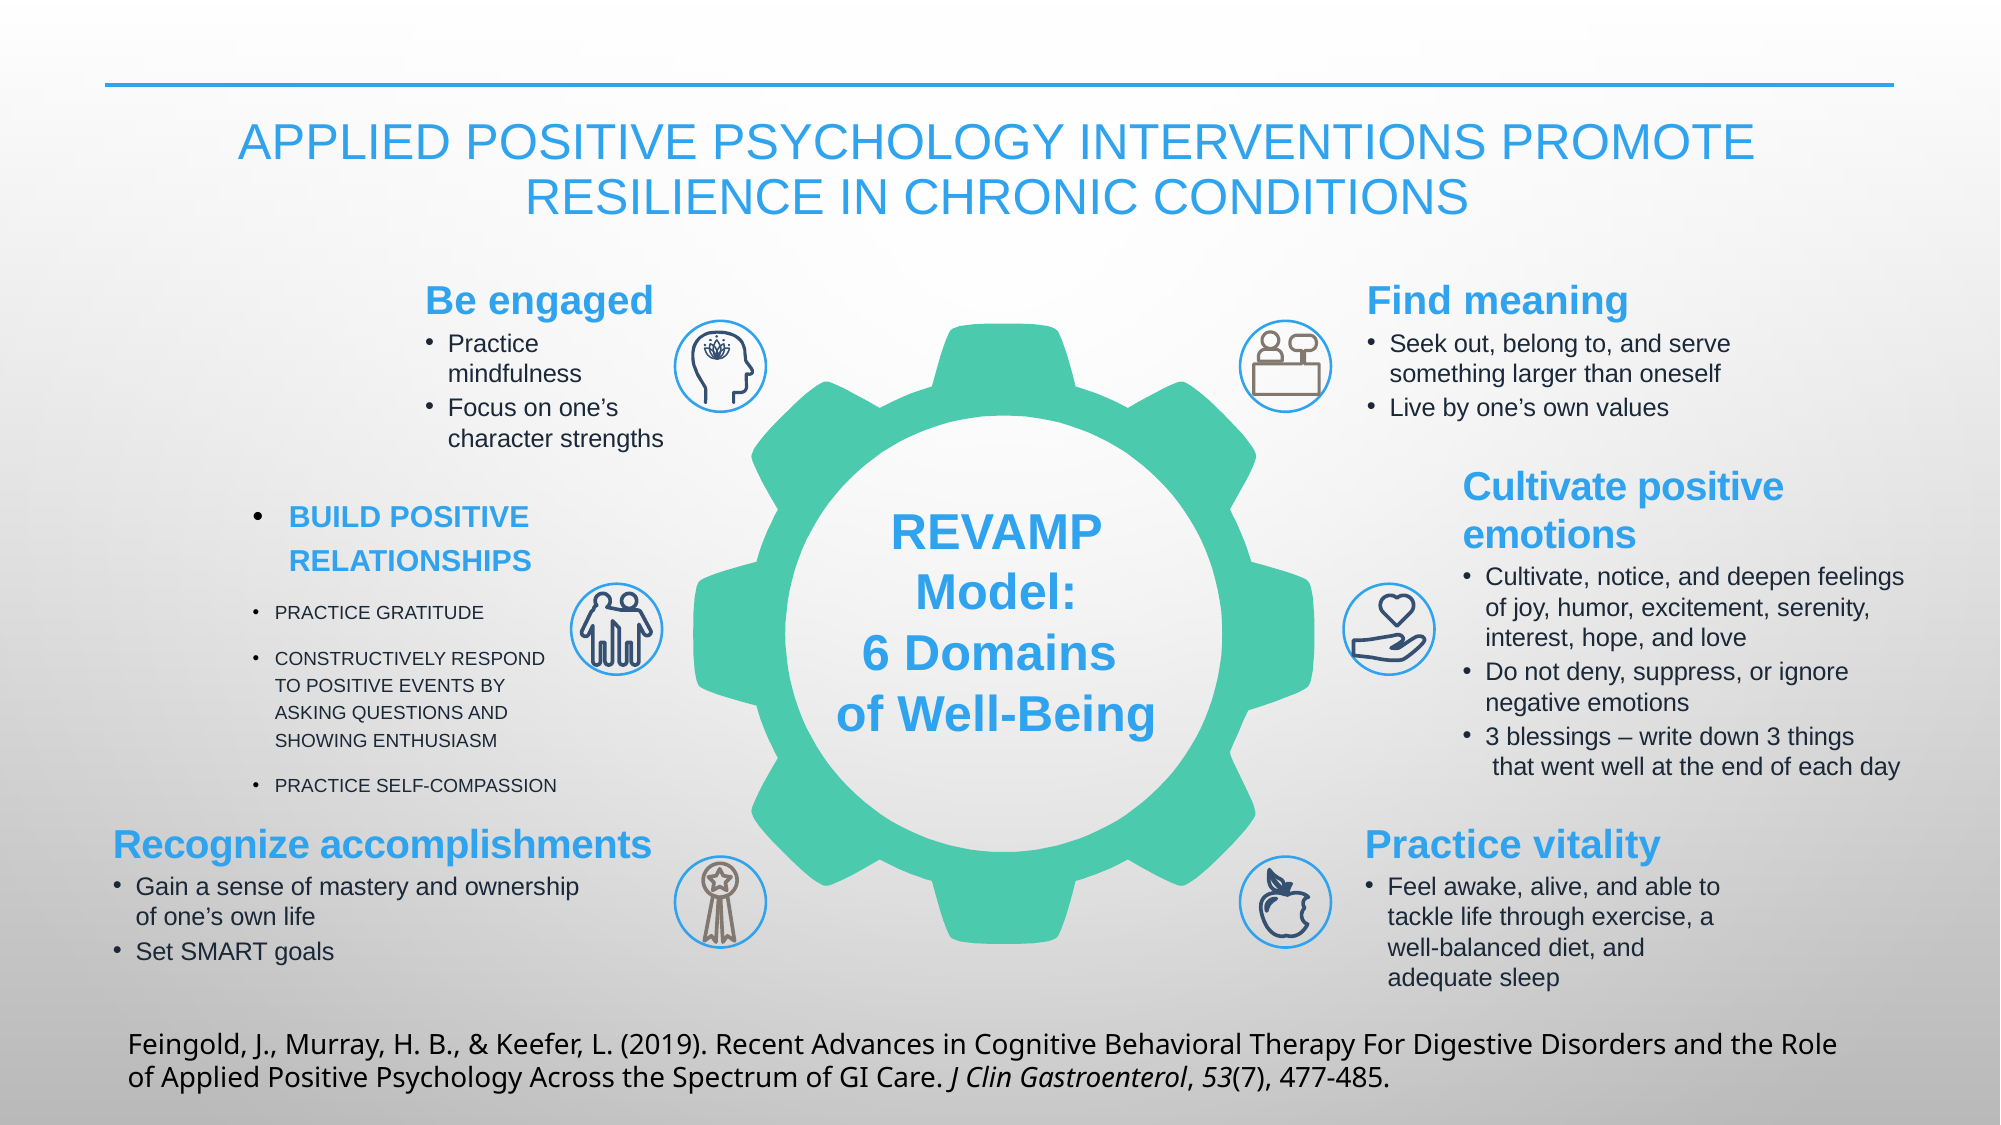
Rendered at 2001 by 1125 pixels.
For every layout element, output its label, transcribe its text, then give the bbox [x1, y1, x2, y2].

text_box Recognize accomplishments Gain a sense of mastery and ownership of one’s own life Set SMART goals [112, 817, 706, 1016]
picture [0, 0, 2000, 1125]
text_box Cultivate positive emotions Cultivate, notice, and deepen feelings of joy, humor, excitement, serenity, interest, hope, and love Do not deny, suppress, or ignore negative emotions 3 blessings – write down 3 things that went well at the end of each day [1462, 459, 1955, 791]
text_box Be engaged Practice mindfulness Focus on one’s character strengths [425, 274, 689, 429]
text_box Find meaning Seek out, belong to, and serve something larger than oneself Live by one’s own values [1366, 274, 1764, 430]
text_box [1239, 856, 1332, 948]
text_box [570, 583, 663, 675]
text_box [1343, 583, 1435, 675]
text_box [693, 323, 1315, 944]
text_box Practice vitality Feel awake, alive, and able to tackle life through exercise, a well-balanced diet, and adequate sleep [1364, 818, 1747, 994]
title Applied Positive Psychology Interventions Promote Resilience in Chronic Conditions [105, 115, 1890, 226]
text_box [674, 320, 767, 412]
text_box REVAMP Model: 6 Domains of Well-Being [827, 498, 1181, 750]
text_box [674, 856, 767, 948]
text_box Feingold, J., Murray, H. B., & Keefer, L. (2019). Recent Advances in Cognitive Behavioral Therapy For Digestive Disorders and the Role of Applied Positive Psychology Across the Spectrum of GI Care. J Clin Gastroenterol, 53(7), 477-485. [112, 1019, 1862, 1101]
list Build positive relationships Practice gratitude Constructively respond to positive events by asking questions and showing enthusiasm Practice self-compassion [252, 490, 580, 801]
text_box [1239, 320, 1332, 412]
